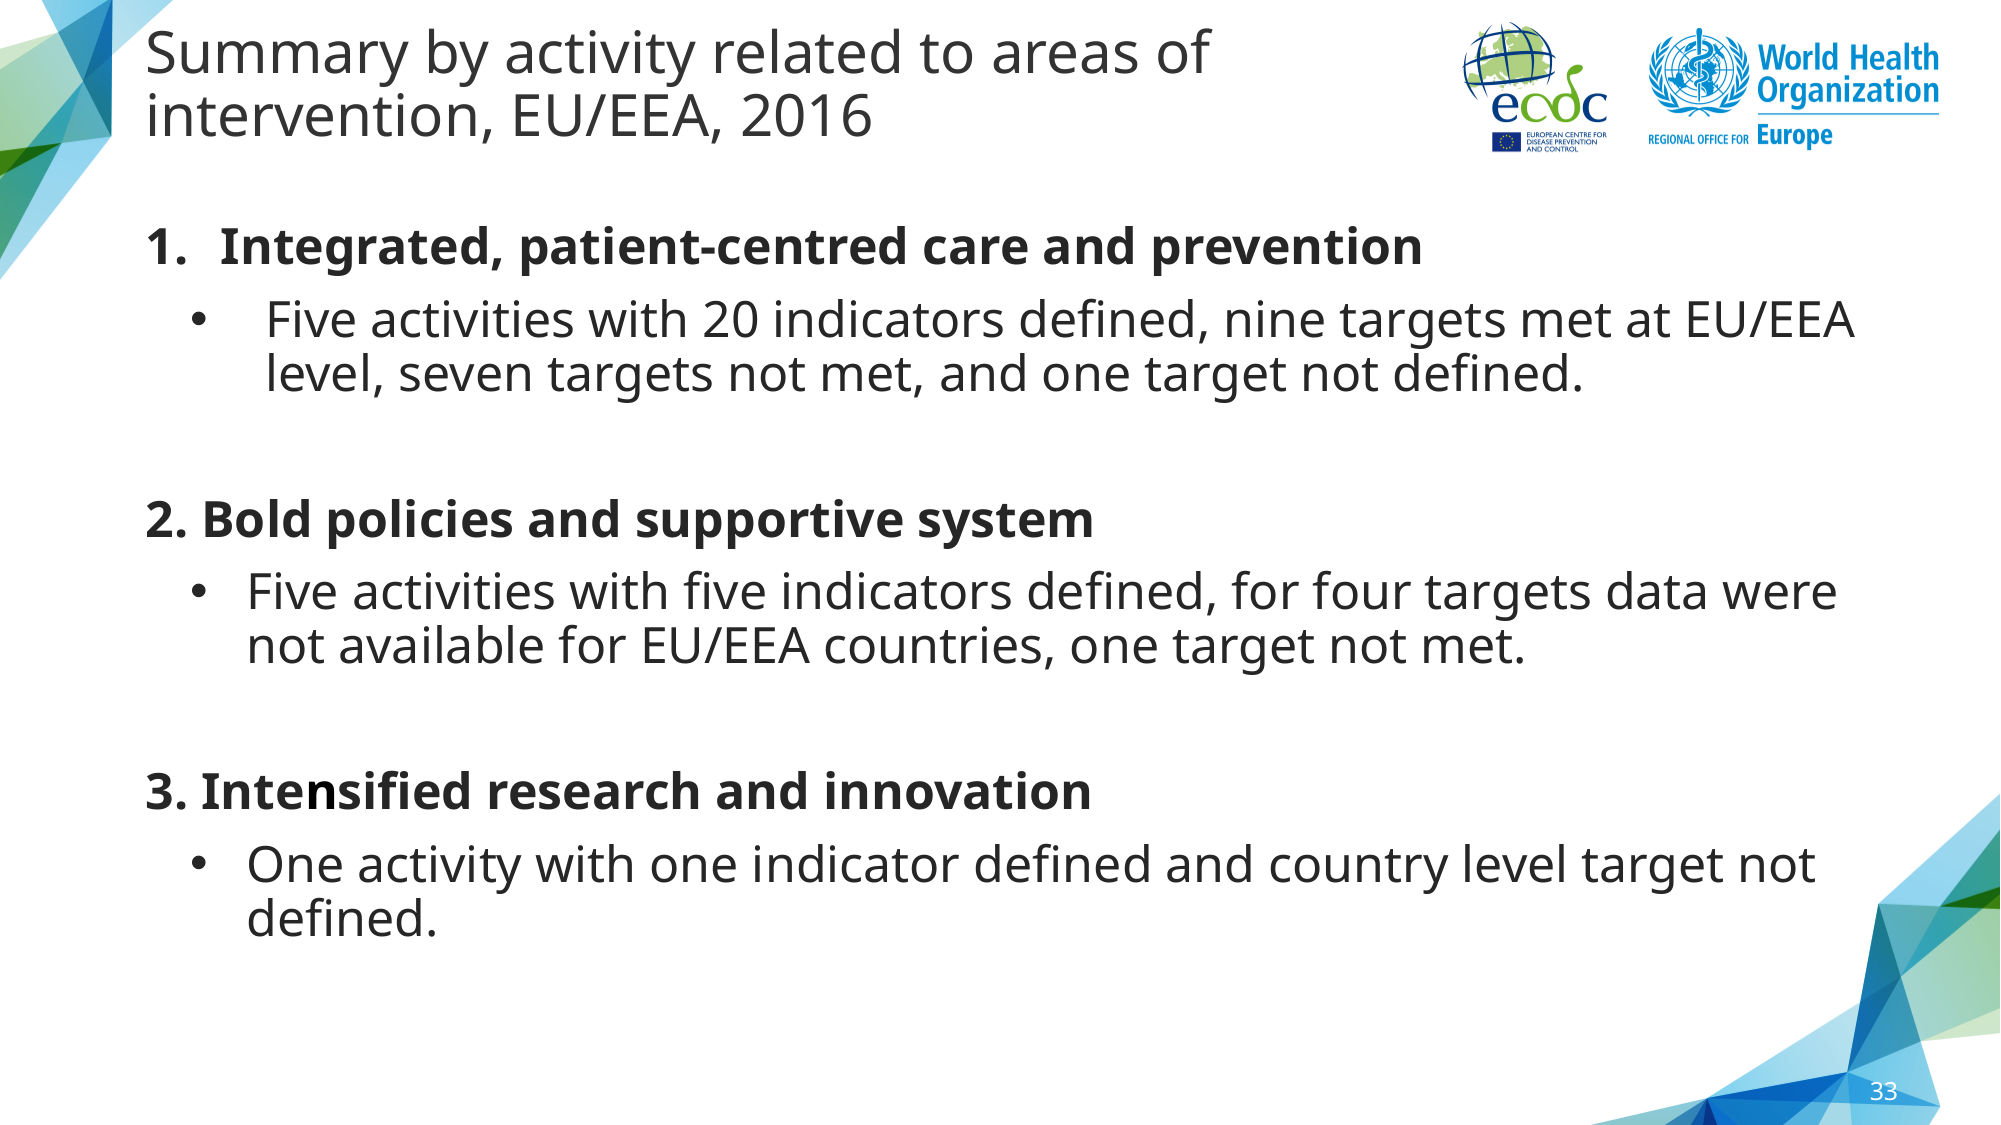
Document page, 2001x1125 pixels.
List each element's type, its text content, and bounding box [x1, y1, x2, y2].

list Integrated, patient-centred care and prevention Five activities with 20 indicators defined, nine targets met at EU/EEA level, seven targets not met, and one target not defined. 2. Bold policies and supportive system Five activities with five indicators defined, for four targets data were not available for EU/EEA countries, one target not met. 3. Intensified research and innovation One activity with one indicator defined and country level target not defined. [145, 221, 1871, 1025]
picture [0, 0, 2000, 1125]
slide_number 33 [1494, 1062, 1914, 1123]
title Summary by activity related to areas of intervention, EU/EEA, 2016 [145, 23, 1433, 159]
